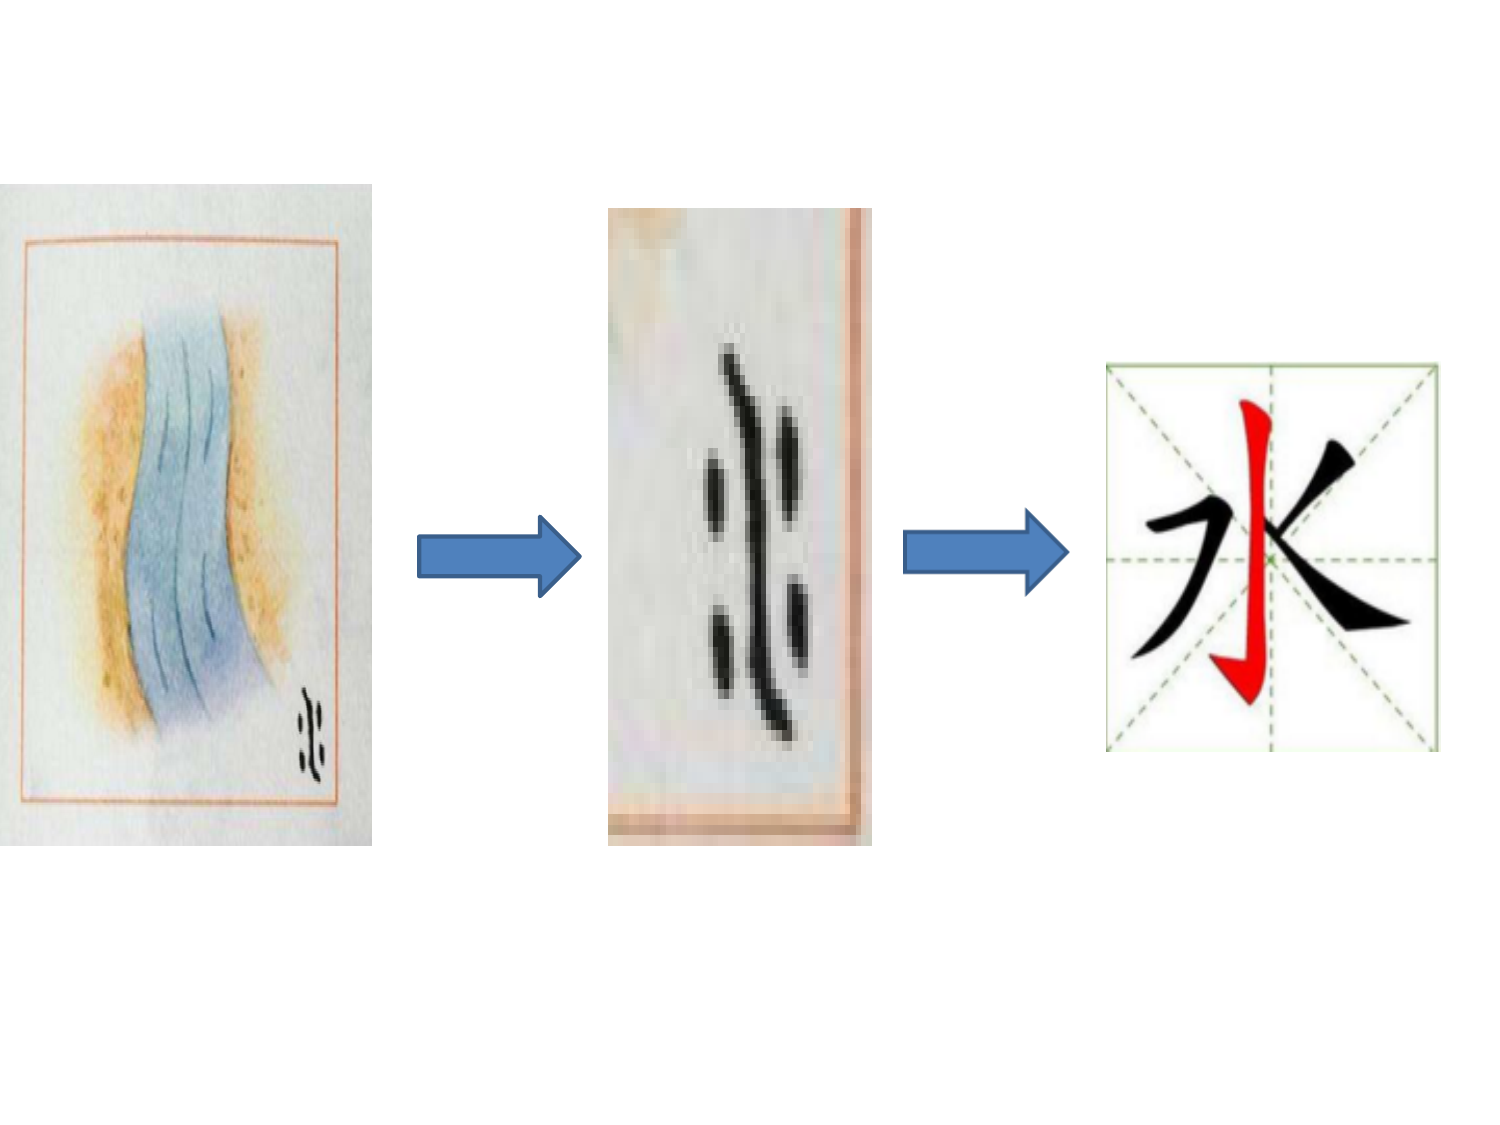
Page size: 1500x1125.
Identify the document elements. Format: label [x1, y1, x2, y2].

picture [0, 184, 373, 846]
picture [903, 506, 1070, 597]
picture [607, 207, 872, 846]
picture [1105, 361, 1441, 752]
text_box [417, 514, 582, 599]
